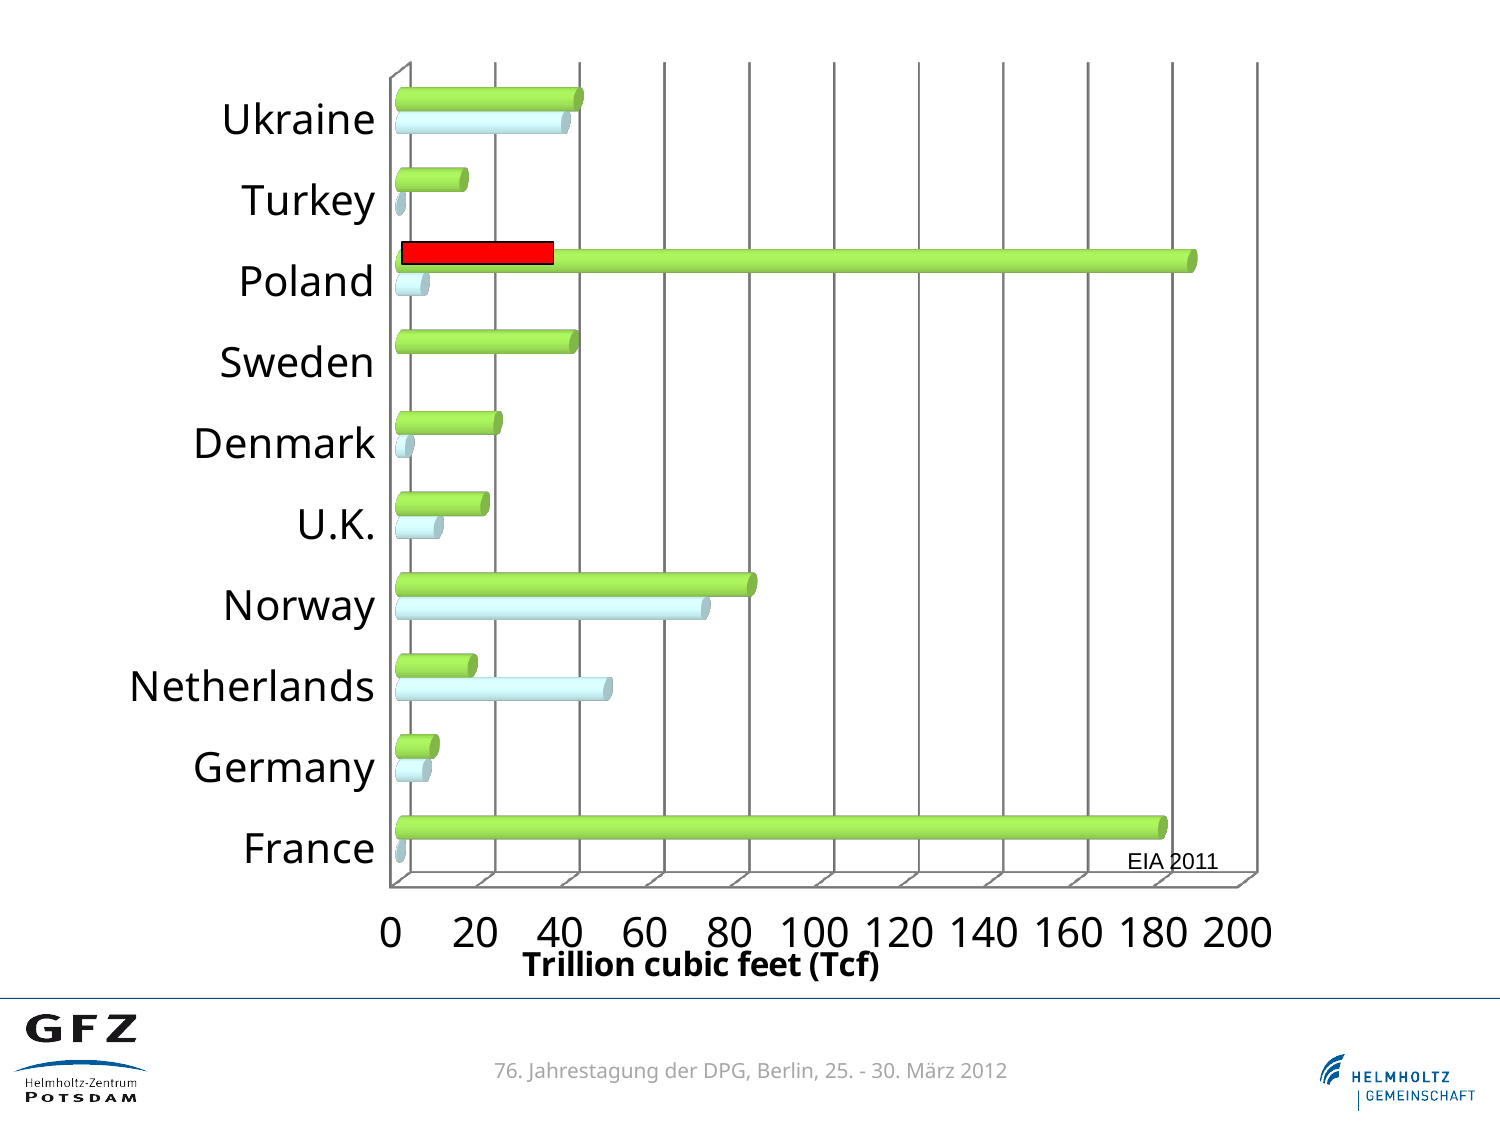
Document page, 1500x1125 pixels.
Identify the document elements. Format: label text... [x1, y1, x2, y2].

picture [12, 1014, 149, 1102]
text_box 76. Jahrestagung der DPG, Berlin, 25. - 30. März 2012 [408, 1050, 1094, 1090]
picture [1320, 1054, 1475, 1111]
chart [0, 51, 1425, 997]
